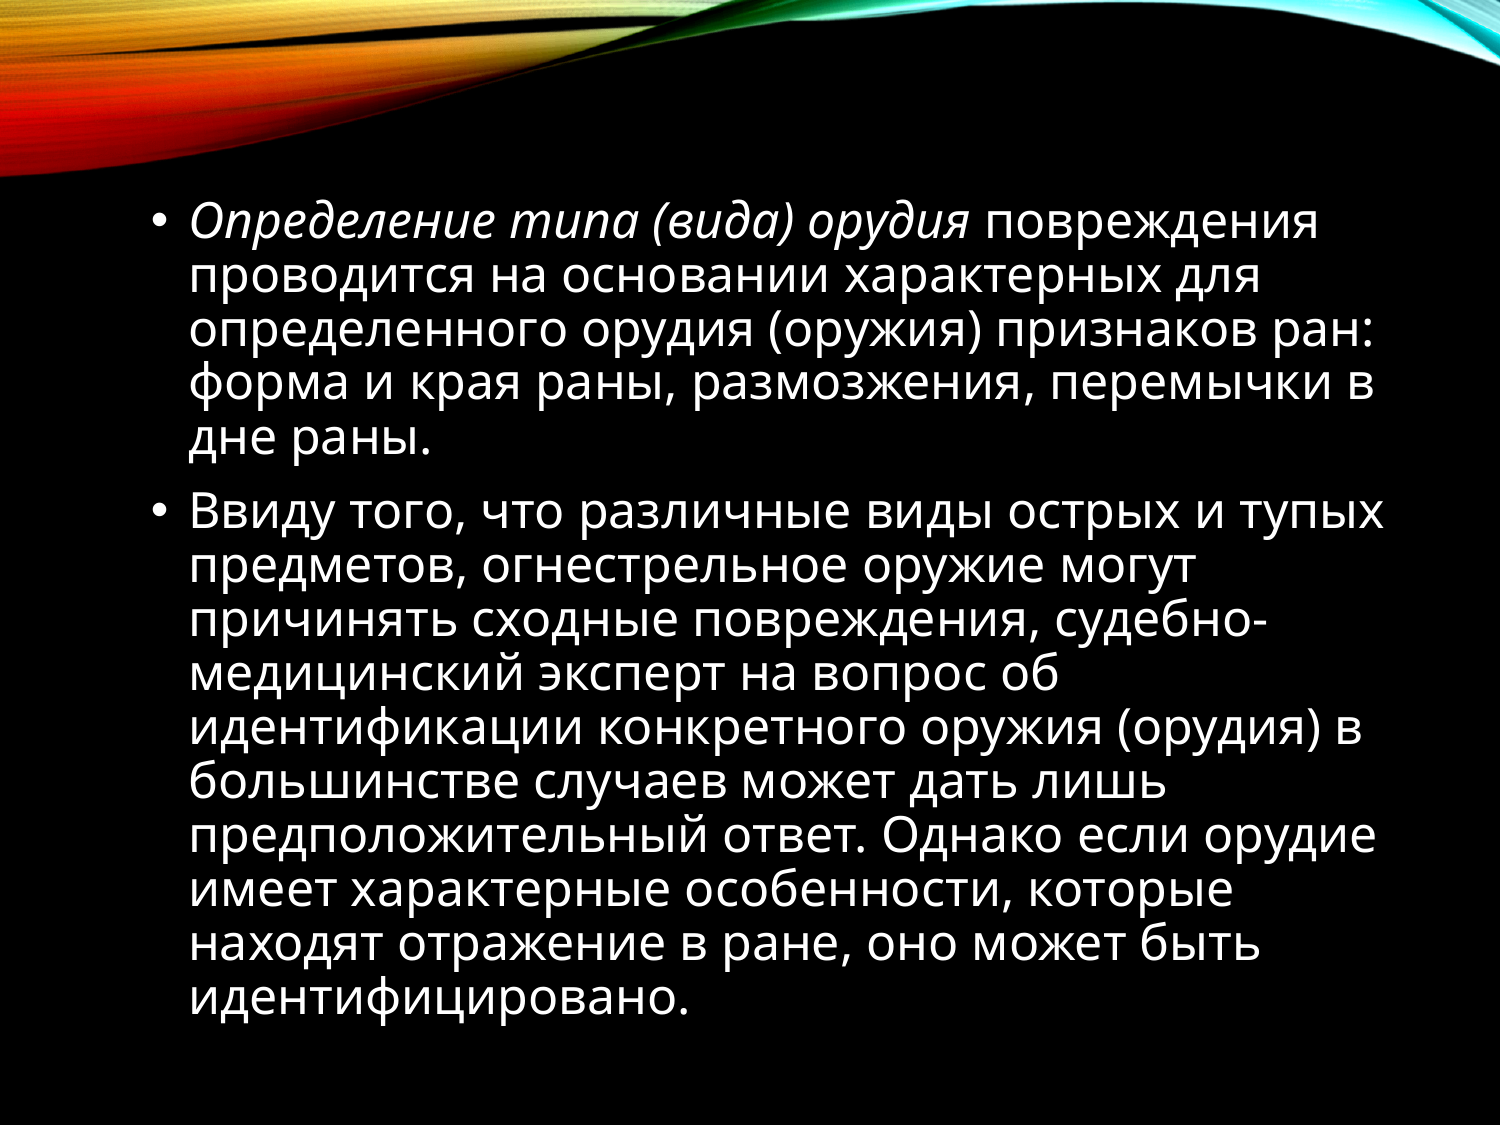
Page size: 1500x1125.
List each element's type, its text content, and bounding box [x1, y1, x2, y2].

picture [0, 0, 1500, 178]
list Определение типа (вида) орудия повреждения проводится на основании характерных для определенного орудия (оружия) признаков ран: форма и края раны, размозжения, перемычки в дне раны. Ввиду того, что различные виды острых и тупых предметов, огнестрельное оружие могут причинять сходные повреждения, судебно-медицинский эксперт на вопрос об идентификации конкретного оружия (орудия) в большинстве случаев может дать лишь предположительный ответ. Однако если орудие имеет характерные особенности, которые находят отражение в ране, оно может быть идентифицировано. [135, 187, 1411, 938]
